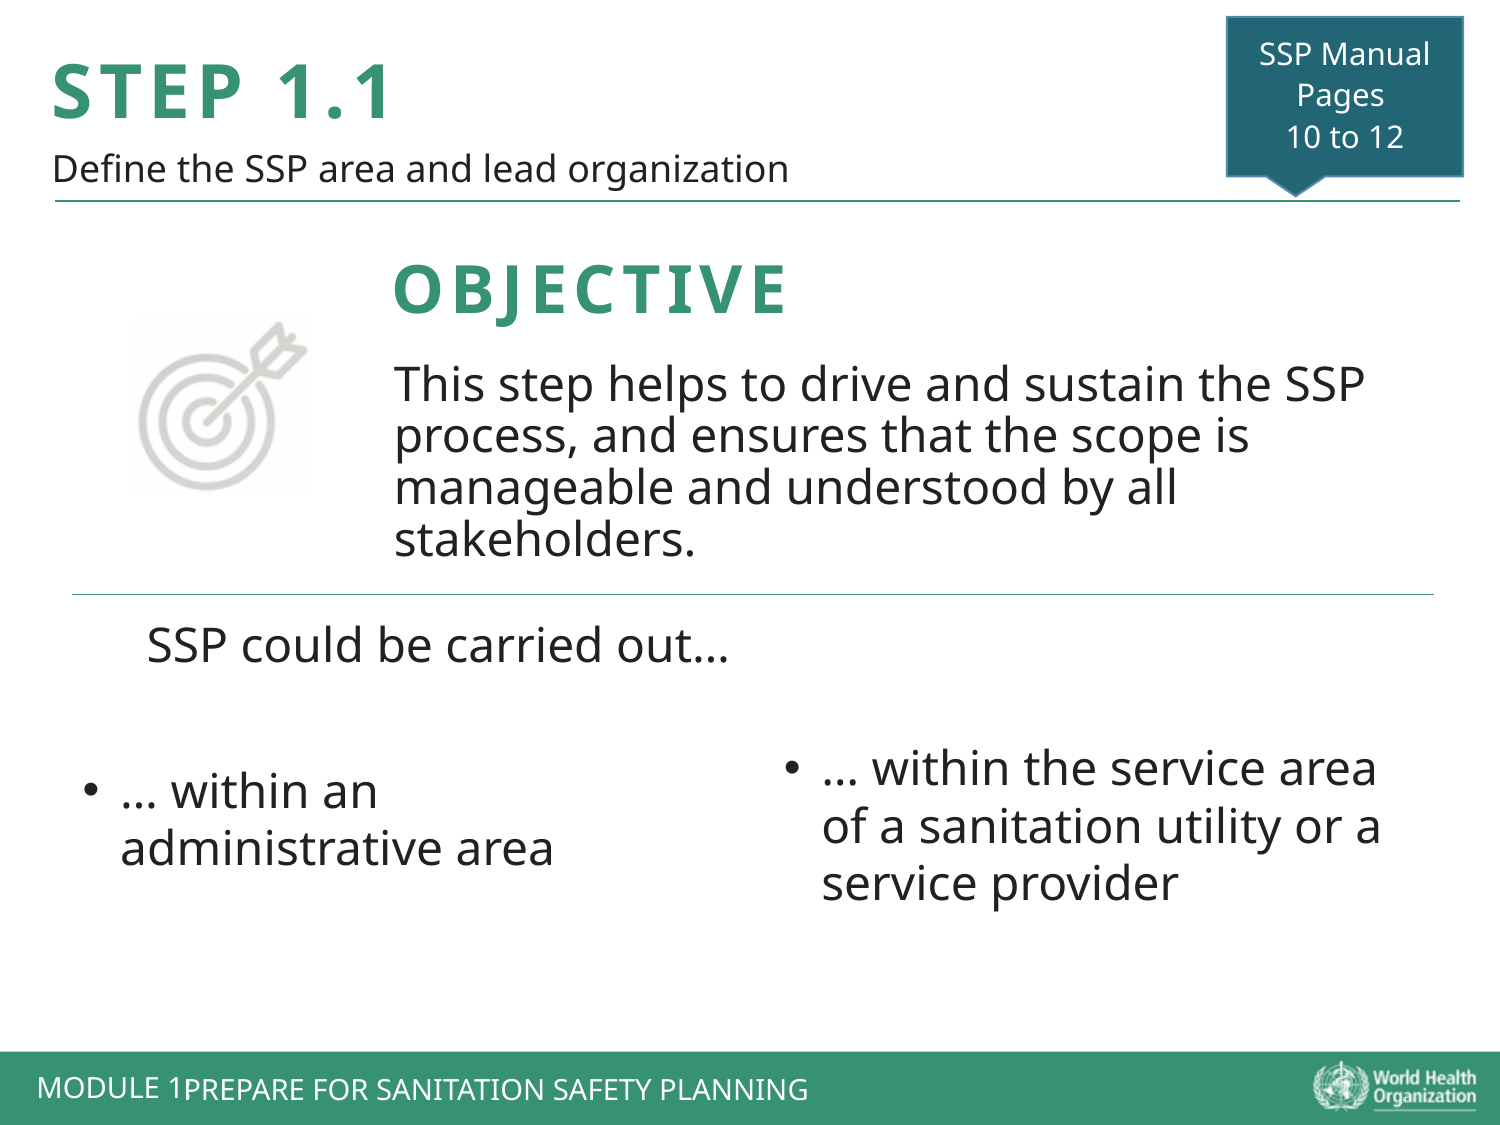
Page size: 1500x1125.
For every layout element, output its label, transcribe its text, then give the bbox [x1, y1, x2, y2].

text_box SSP Manual Pages 10 to 12 [1225, 15, 1465, 198]
text_box STEP 1.1 [36, 46, 1026, 132]
list … within an administrative area [67, 753, 630, 912]
text_box SSP could be carried out… [131, 613, 1156, 678]
list This step helps to drive and sustain the SSP process, and ensures that the scope is manageable and understood by all stakeholders. [379, 352, 1403, 539]
text_box Define the SSP area and lead organization [36, 143, 1026, 200]
text_box … within the service area of a sanitation utility or a service provider [768, 730, 1432, 1040]
picture [1308, 1049, 1482, 1113]
